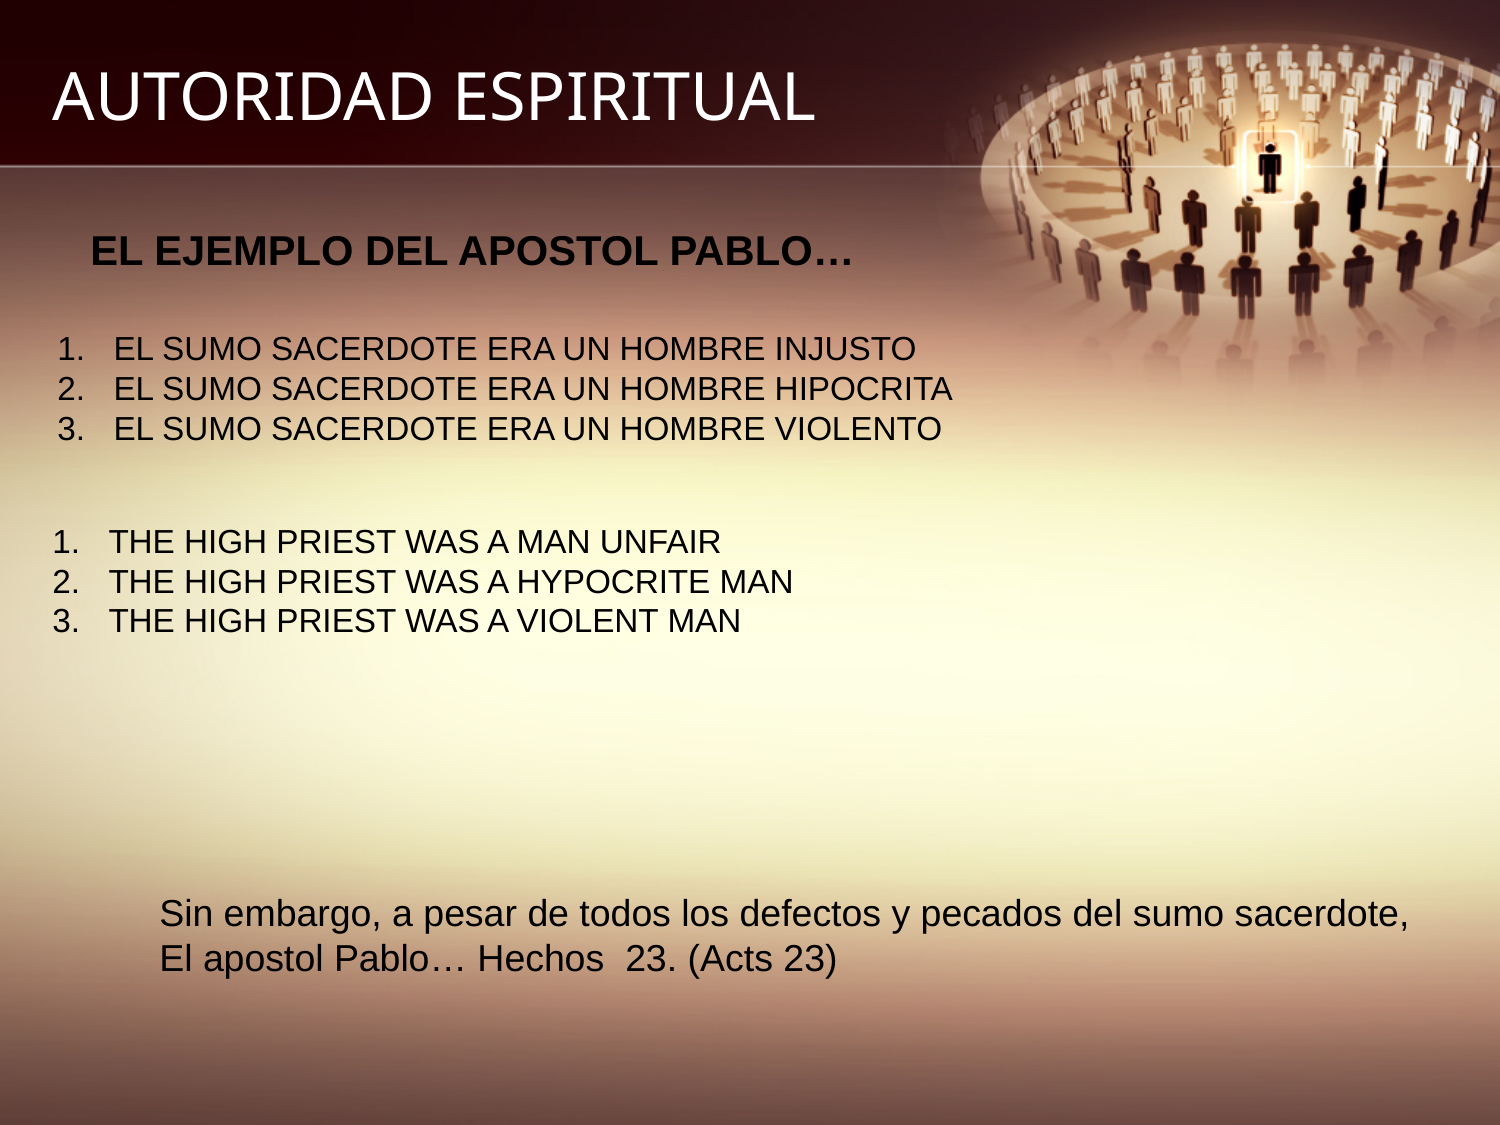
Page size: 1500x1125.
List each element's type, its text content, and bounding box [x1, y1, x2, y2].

text_box Sin embargo, a pesar de todos los defectos y pecados del sumo sacerdote, El apostol Pablo… Hechos 23. (Acts 23) [144, 881, 1425, 987]
text_box THE HIGH PRIEST WAS A MAN UNFAIR THE HIGH PRIEST WAS A HYPOCRITE MAN THE HIGH PRIEST WAS A VIOLENT MAN [37, 512, 940, 647]
text_box EL EJEMPLO DEL APOSTOL PABLO… [75, 216, 870, 281]
picture [0, 0, 1500, 1125]
title AUTORIDAD ESPIRITUAL [37, 12, 1038, 176]
text_box EL SUMO SACERDOTE ERA UN HOMBRE INJUSTO EL SUMO SACERDOTE ERA UN HOMBRE HIPOCRITA EL SUMO SACERDOTE ERA UN HOMBRE VIOLENTO [42, 320, 970, 455]
